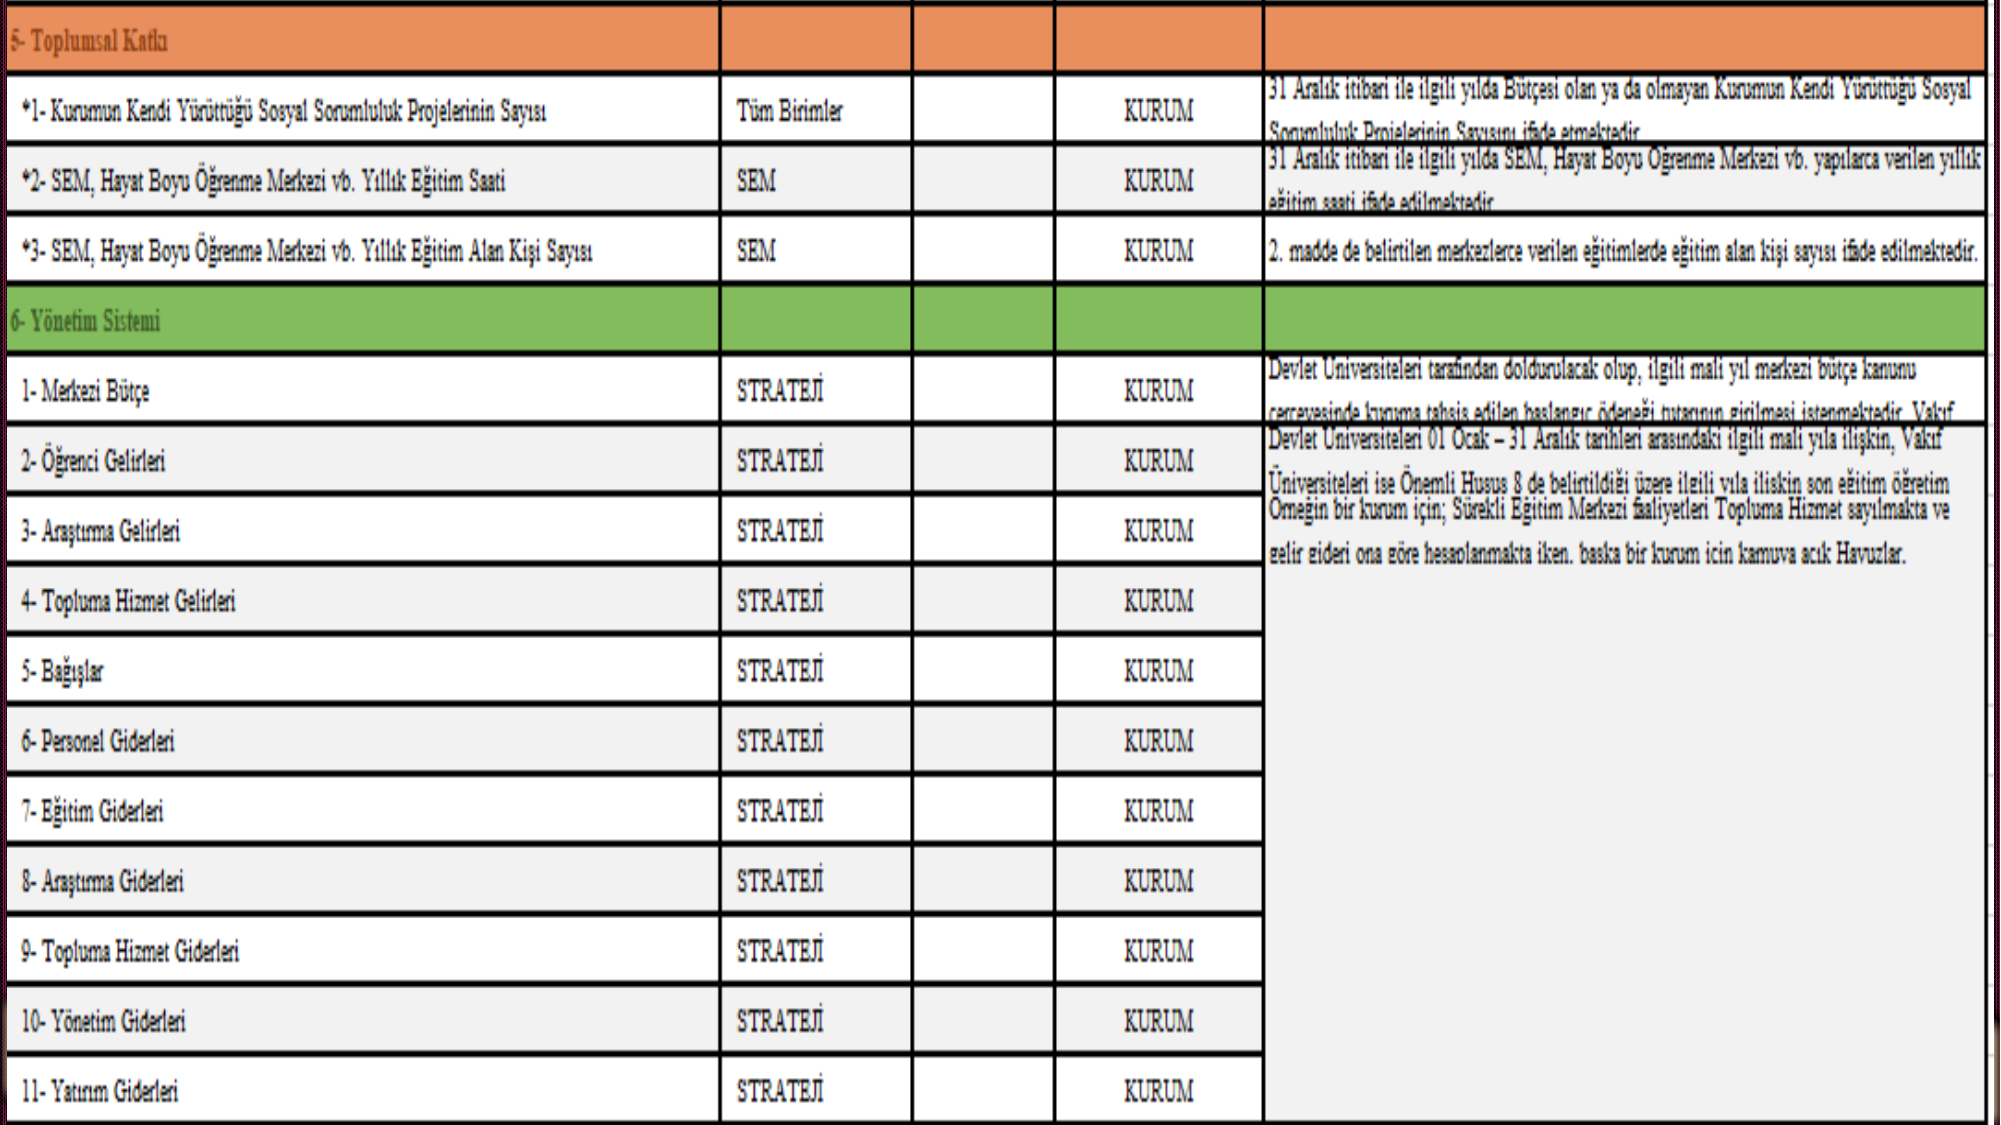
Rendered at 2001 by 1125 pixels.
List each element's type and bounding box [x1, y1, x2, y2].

list [1995, 0, 2000, 990]
picture [7, 0, 1995, 1125]
